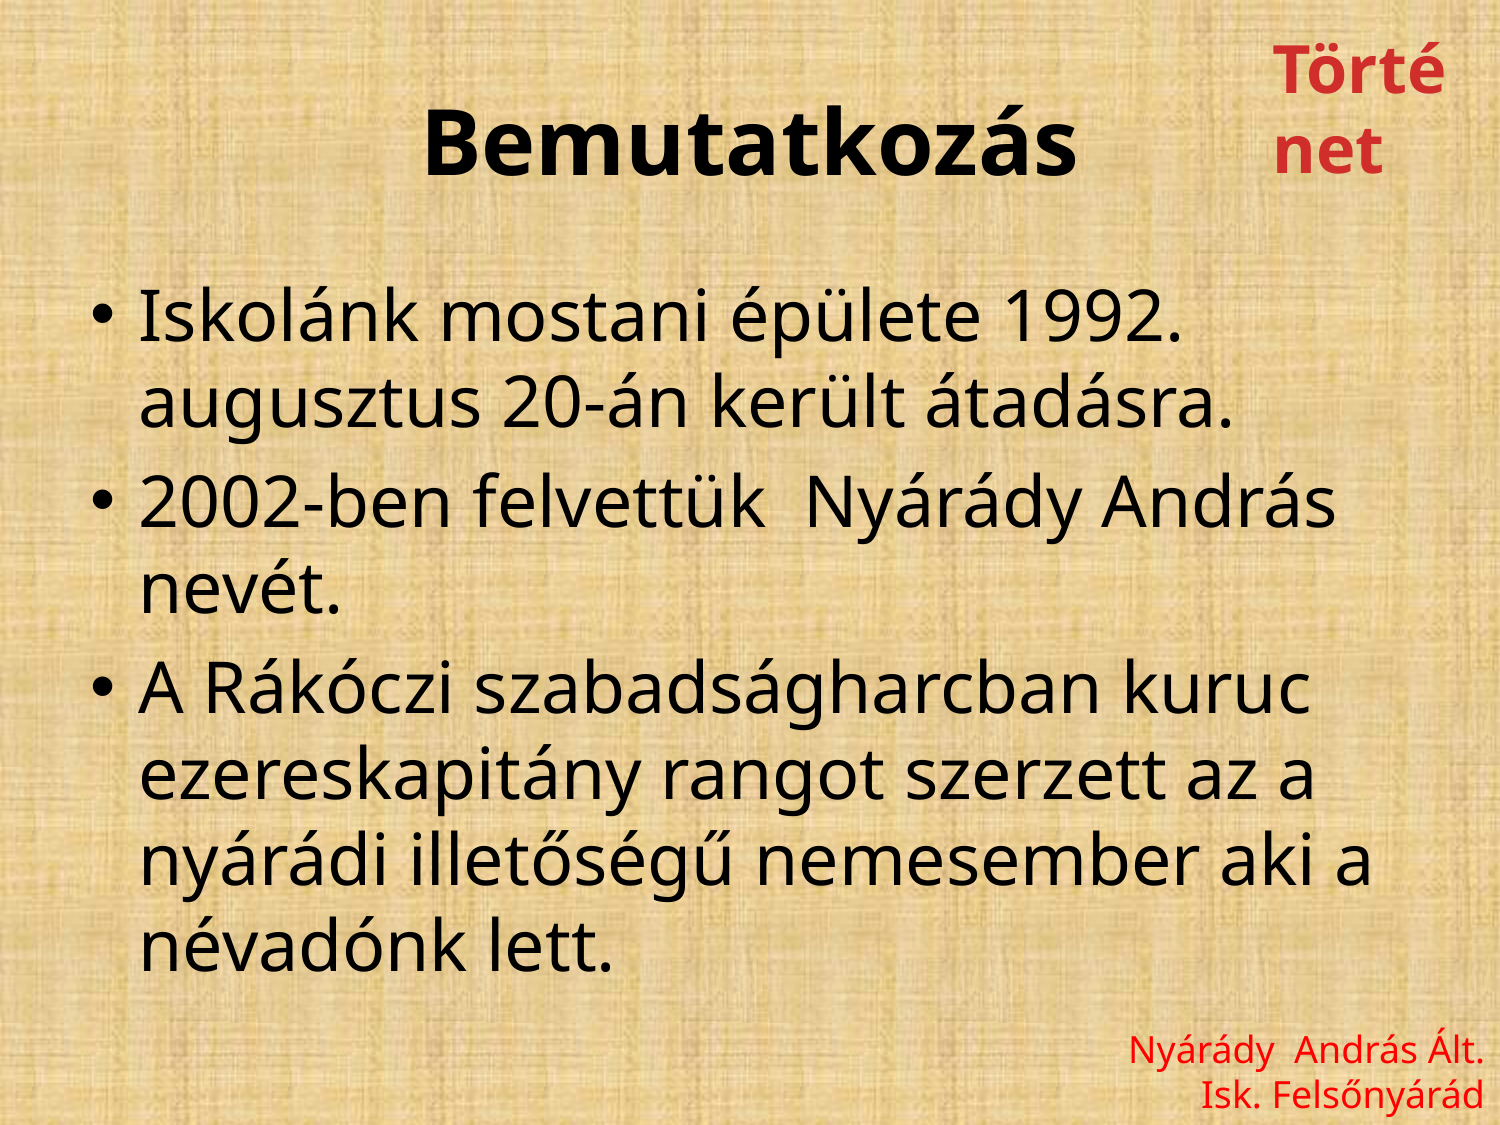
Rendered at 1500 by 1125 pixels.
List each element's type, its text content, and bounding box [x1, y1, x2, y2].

text_box Történet [1257, 19, 1500, 194]
title Bemutatkozás [75, 45, 1425, 233]
picture [0, 0, 1500, 1125]
list Iskolánk mostani épülete 1992. augusztus 20-án került átadásra. 2002-ben felvettük Nyárády András nevét. A Rákóczi szabadságharcban kuruc ezereskapitány rangot szerzett az a nyárádi illetőségű nemesember aki a névadónk lett. [75, 262, 1425, 1005]
text_box Nyárády András Ált. Isk. Felsőnyárád [1068, 1018, 1500, 1124]
